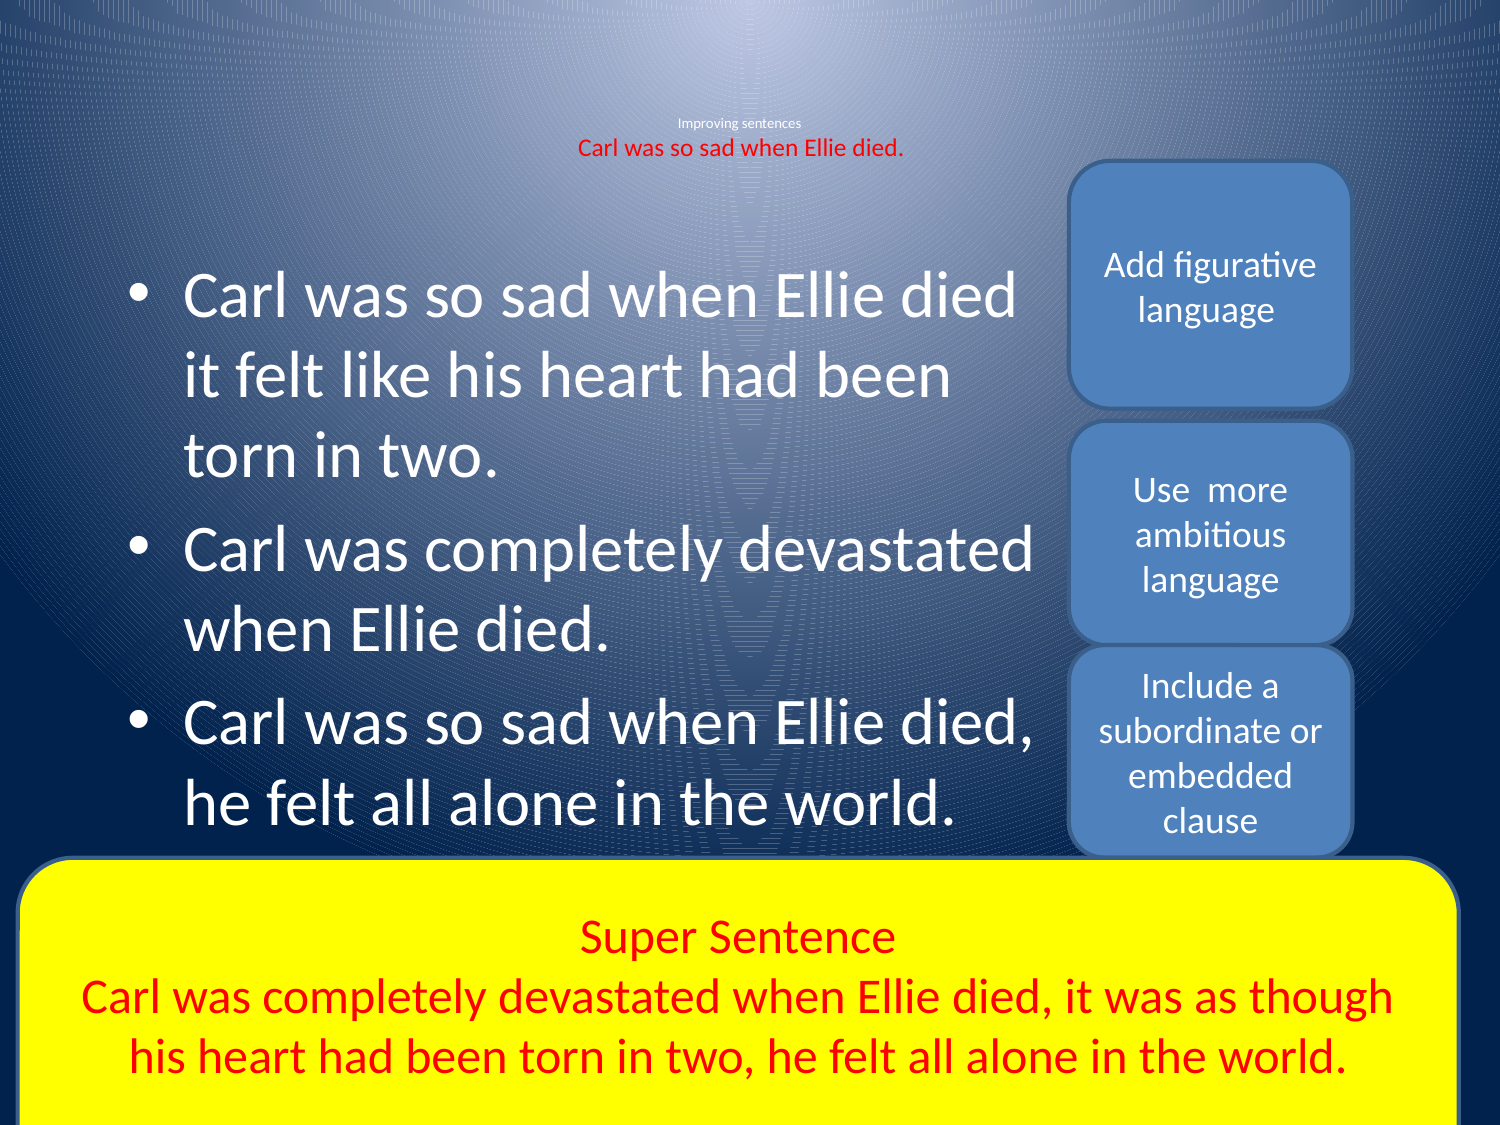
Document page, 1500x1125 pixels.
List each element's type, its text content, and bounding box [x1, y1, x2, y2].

text_box Super Sentence Carl was completely devastated when Ellie died, it was as though his heart had been torn in two, he felt all alone in the world. . [15, 855, 1461, 1125]
title Improving sentences Carl was so sad when Ellie died. [64, 90, 1415, 231]
text_box Include a subordinate or embedded clause [1066, 642, 1355, 855]
text_box Add figurative language [1066, 158, 1355, 411]
list [75, 208, 975, 855]
text_box Use more ambitious language [1066, 418, 1355, 645]
list Carl was so sad when Ellie died it felt like his heart had been torn in two. Carl was completely devastated when Ellie died. Carl was so sad when Ellie died, he felt all alone in the world. [112, 243, 1058, 855]
